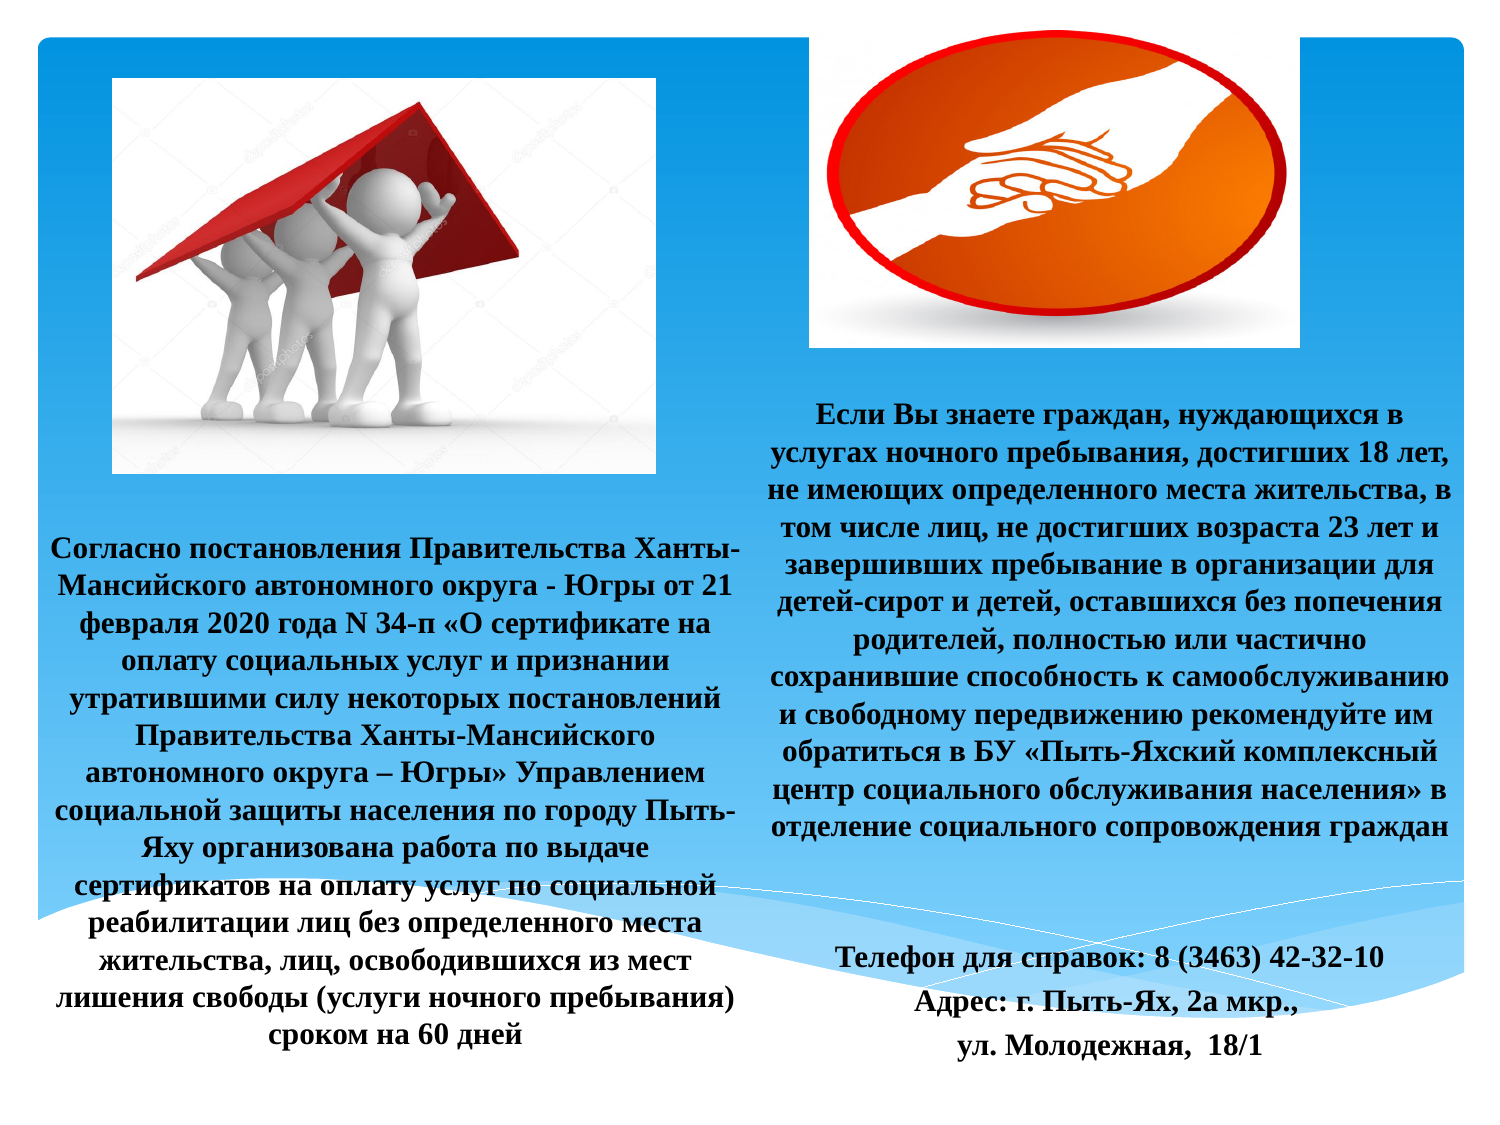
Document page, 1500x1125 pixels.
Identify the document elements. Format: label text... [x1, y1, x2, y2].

title Согласно постановления Правительства Ханты-Мансийского автономного округа - Югры от 21 февраля 2020 года N 34-п «О сертификате на оплату социальных услуг и признании утратившими силу некоторых постановлений Правительства Ханты-Мансийского автономного округа – Югры» Управлением социальной защиты населения по городу Пыть-Яху организована работа по выдаче сертификатов на оплату услуг по социальной реабилитации лиц без определенного места жительства, лиц, освободившихся из мест лишения свободы (услуги ночного пребывания) сроком на 60 дней [29, 45, 762, 1097]
subtitle Если Вы знаете граждан, нуждающихся в услугах ночного пребывания, достигших 18 лет, не имеющих определенного места жительства, в том числе лиц, не достигших возраста 23 лет и завершивших пребывание в организации для детей-сирот и детей, оставшихся без попечения родителей, полностью или частично сохранившие способность к самообслуживанию и свободному передвижению рекомендуйте им обратиться в БУ «Пыть-Яхский комплексный центр социального обслуживания населения» в отделение социального сопровождения граждан Телефон для справок: 8 (3463) 42-32-10 Адрес: г. Пыть-Ях, 2а мкр., ул. Молодежная, 18/1 [750, 347, 1471, 1085]
picture [111, 79, 656, 474]
picture [808, 30, 1300, 348]
